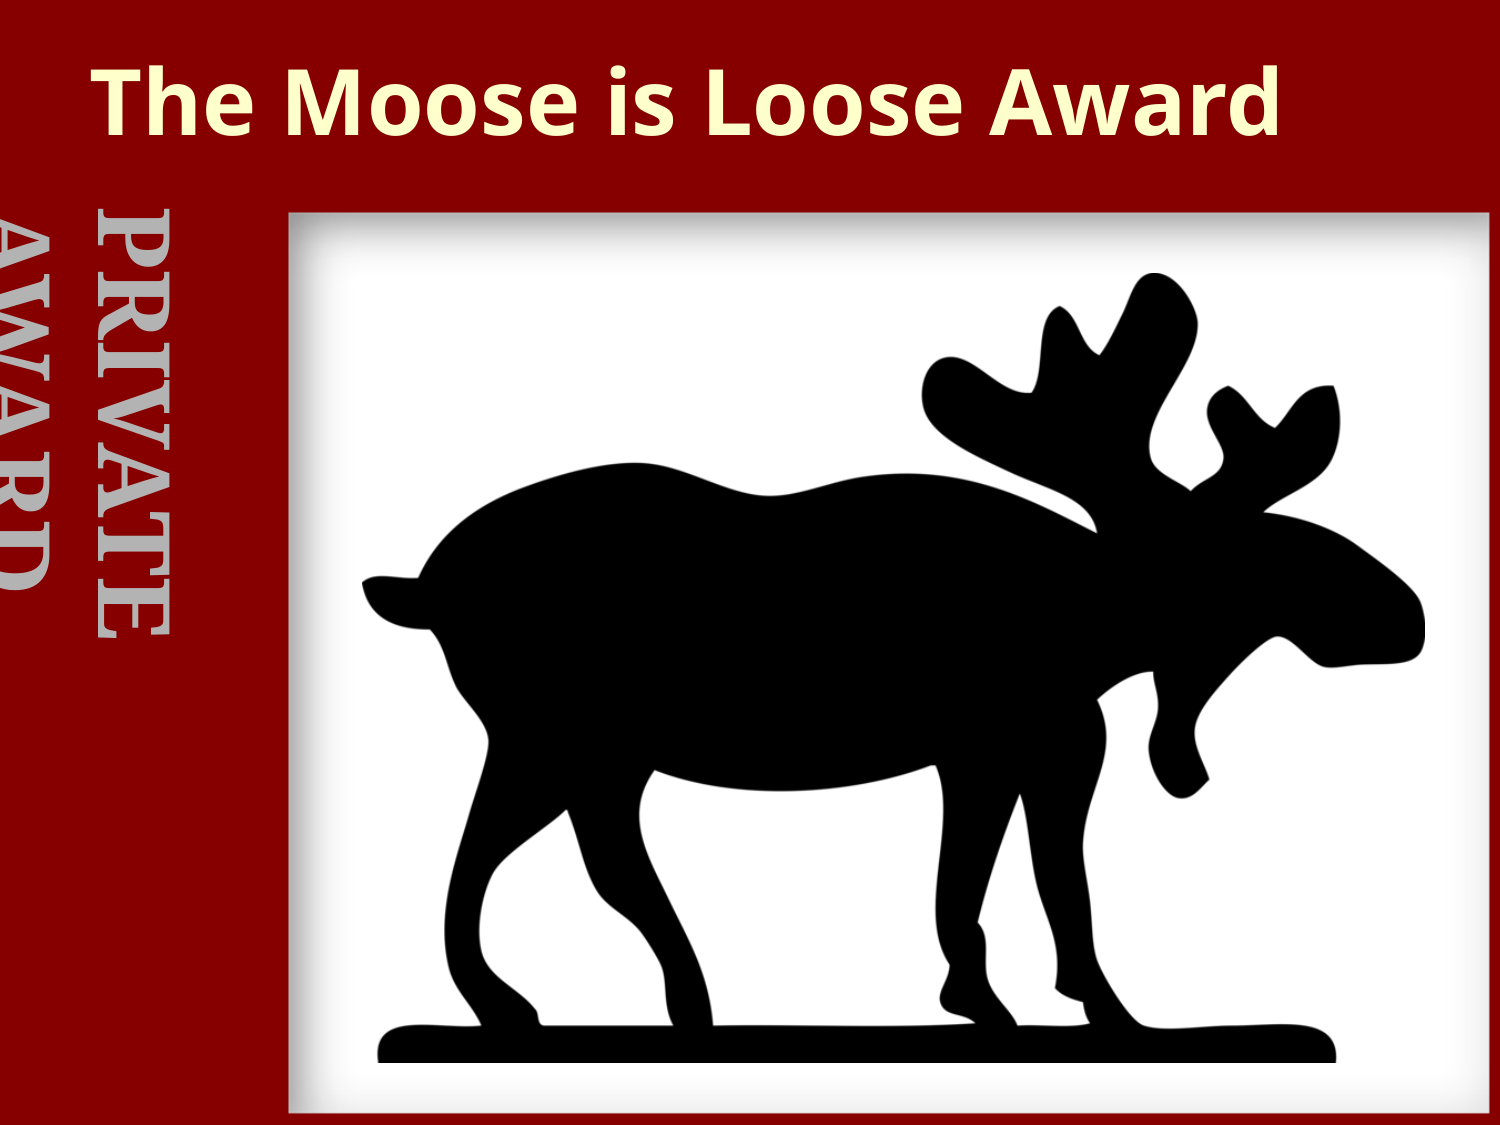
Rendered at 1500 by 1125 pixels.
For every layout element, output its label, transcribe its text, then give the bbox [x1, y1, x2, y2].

text_box Private Award [62, 198, 214, 1061]
picture [0, 0, 1500, 1125]
text_box The Moose is Loose Award [74, 35, 1500, 162]
